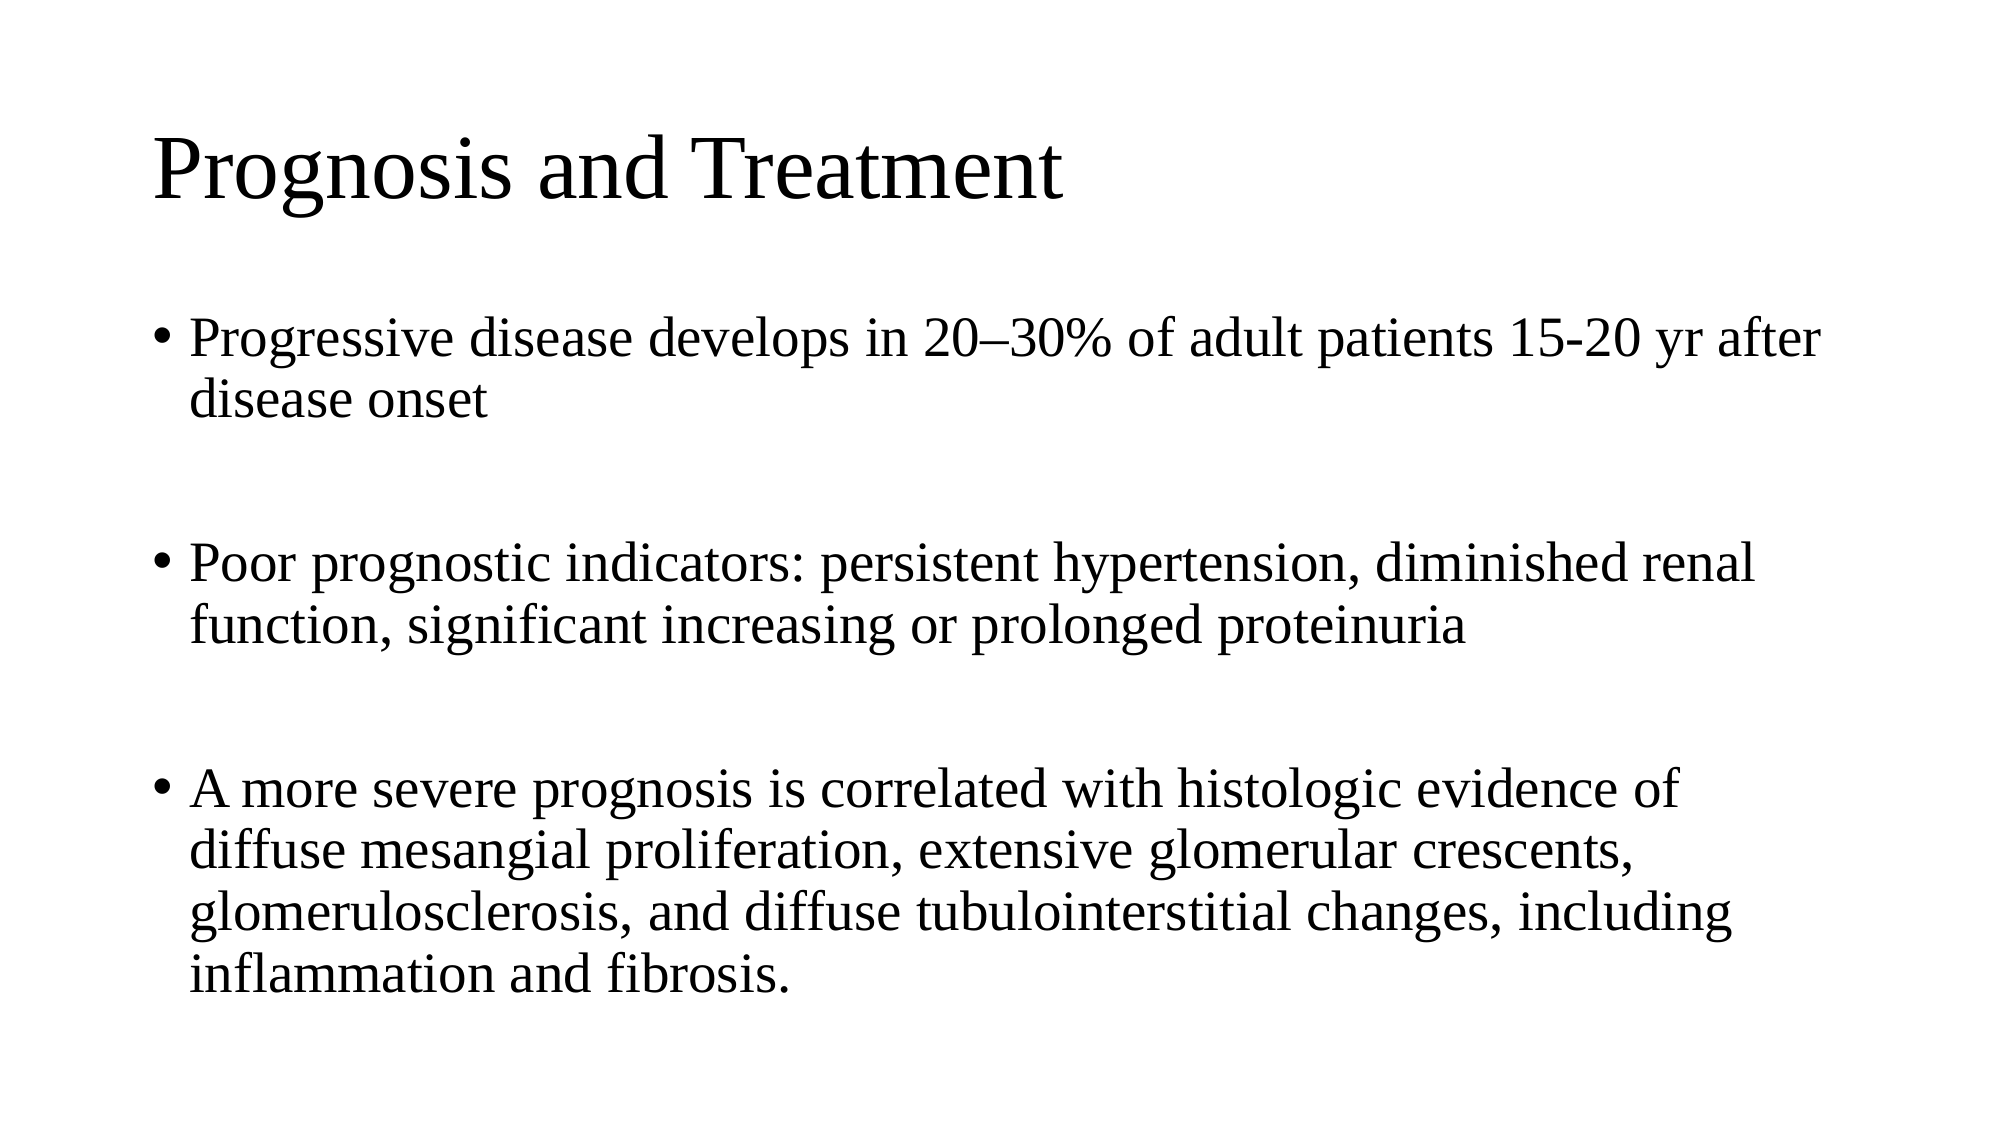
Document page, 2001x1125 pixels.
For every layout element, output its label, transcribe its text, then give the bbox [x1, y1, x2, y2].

list Progressive disease develops in 20–30% of adult patients 15-20 yr after disease onset Poor prognostic indicators: persistent hypertension, diminished renal function, significant increasing or prolonged proteinuria A more severe prognosis is correlated with histologic evidence of diffuse mesangial proliferation, extensive glomerular crescents, glomerulosclerosis, and diffuse tubulointerstitial changes, including inflammation and fibrosis. [137, 299, 1863, 1014]
title Prognosis and Treatment [137, 59, 1863, 278]
